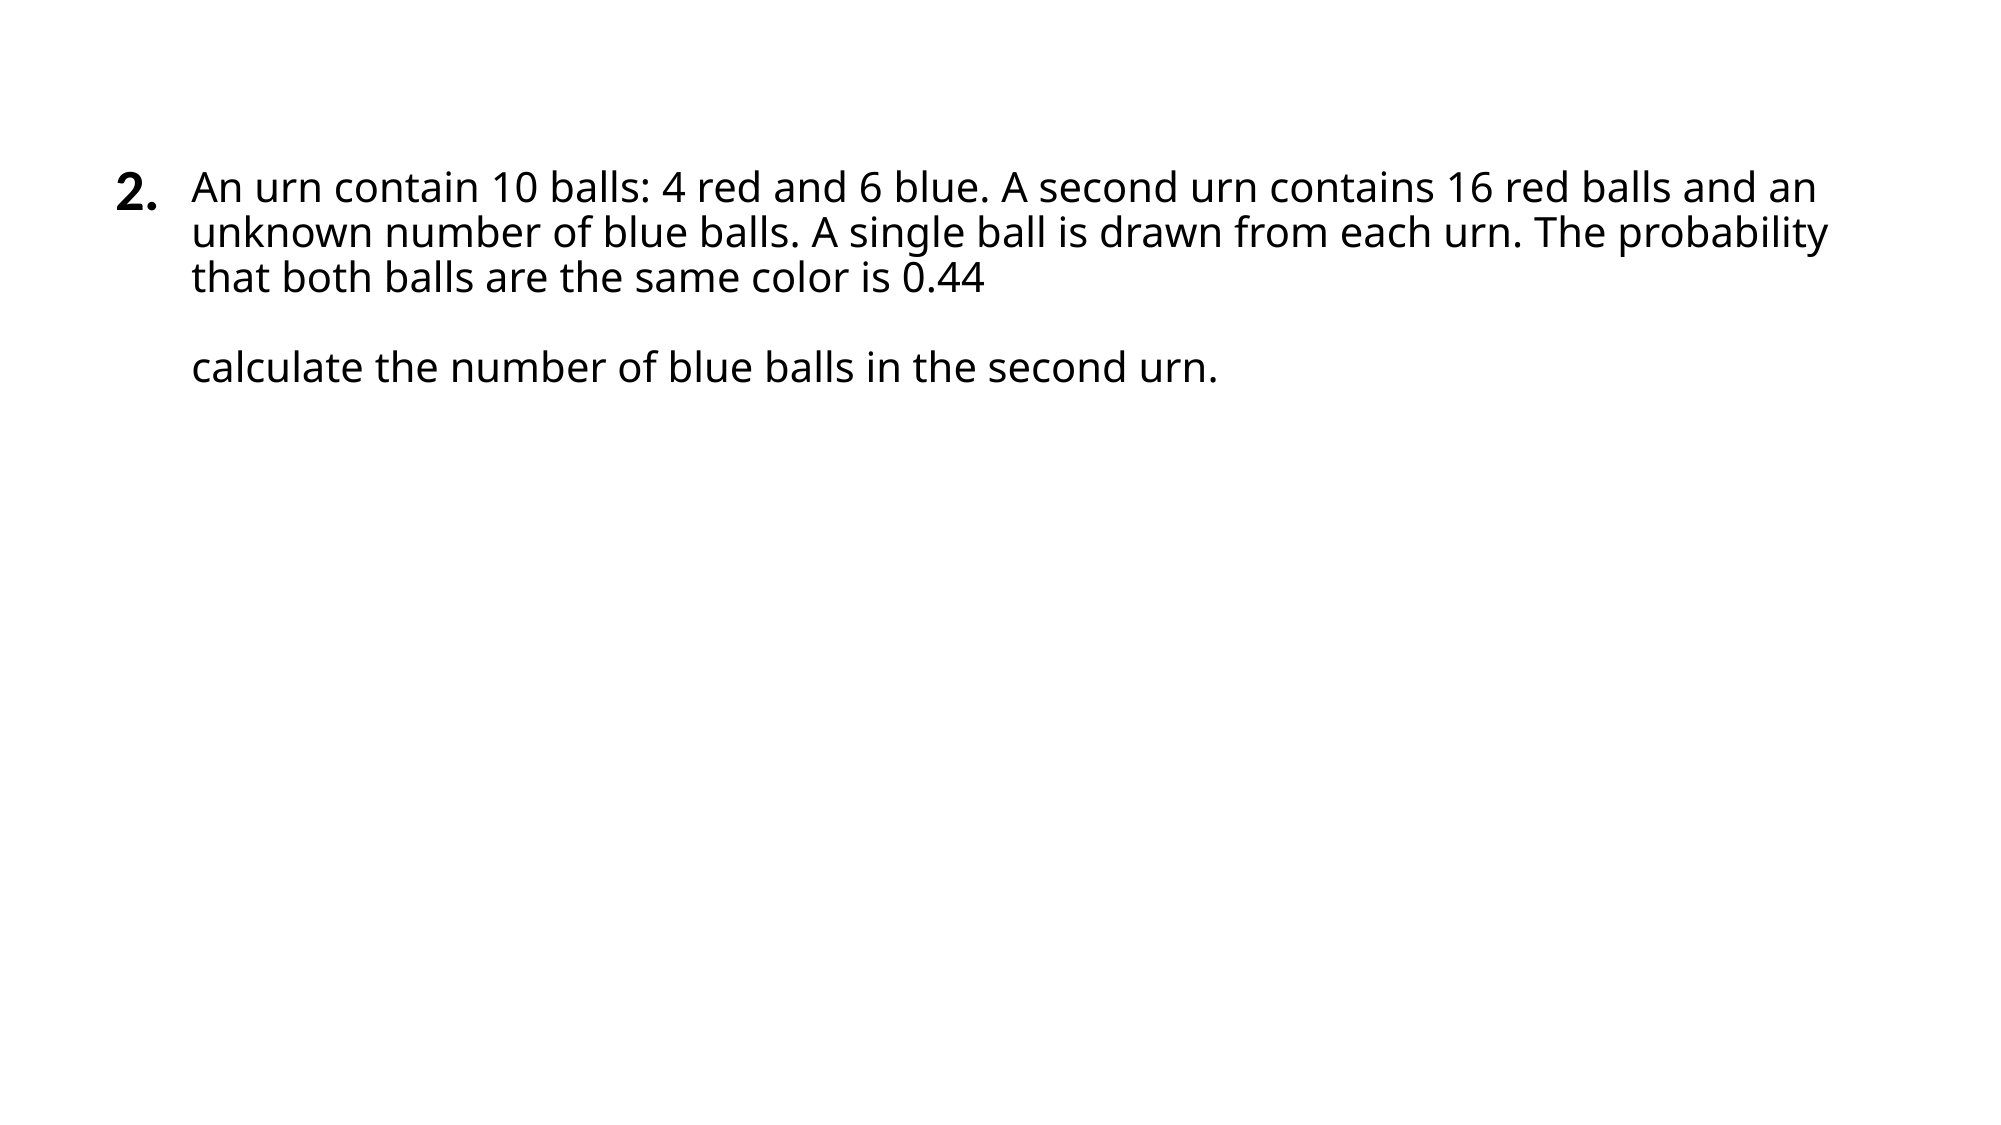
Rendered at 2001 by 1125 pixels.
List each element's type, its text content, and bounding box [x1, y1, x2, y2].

text_box 2. [100, 144, 176, 230]
title An urn contain 10 balls: 4 red and 6 blue. A second urn contains 16 red balls and an unknown number of blue balls. A single ball is drawn from each urn. The probability that both balls are the same color is 0.44 calculate the number of blue balls in the second urn. [176, 103, 1900, 455]
